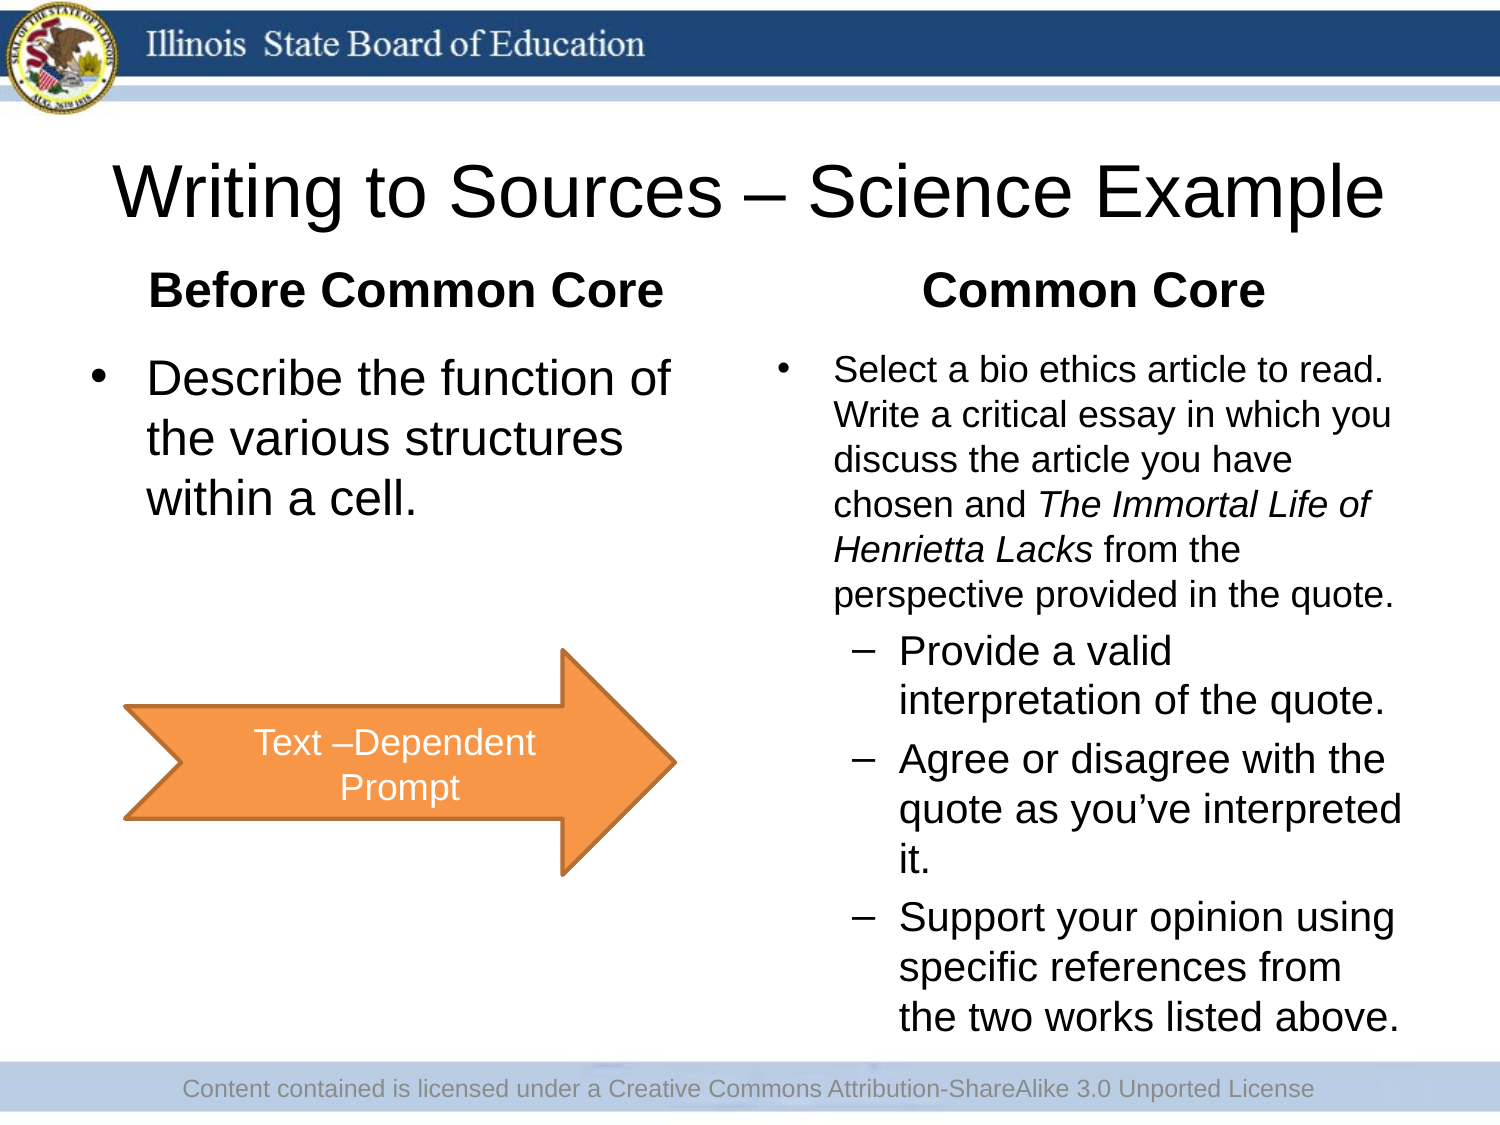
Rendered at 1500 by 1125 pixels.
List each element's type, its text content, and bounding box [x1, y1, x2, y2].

footer Content contained is licensed under a Creative Commons Attribution-ShareAlike 3.0 Unported License [150, 1050, 1350, 1125]
text_box Text –Dependent Prompt [123, 648, 678, 877]
title Writing to Sources – Science Example [74, 137, 1426, 238]
list Before Common Core [74, 237, 738, 326]
list Common Core [762, 237, 1426, 326]
list Select a bio ethics article to read. Write a critical essay in which you discuss the article you have chosen and The Immortal Life of Henrietta Lacks from the perspective provided in the quote. Provide a valid interpretation of the quote. Agree or disagree with the quote as you’ve interpreted it. Support your opinion using specific references from the two works listed above. [761, 337, 1426, 1006]
list Describe the function of the various structures within a cell. [74, 337, 738, 1006]
picture [0, 0, 1500, 1125]
